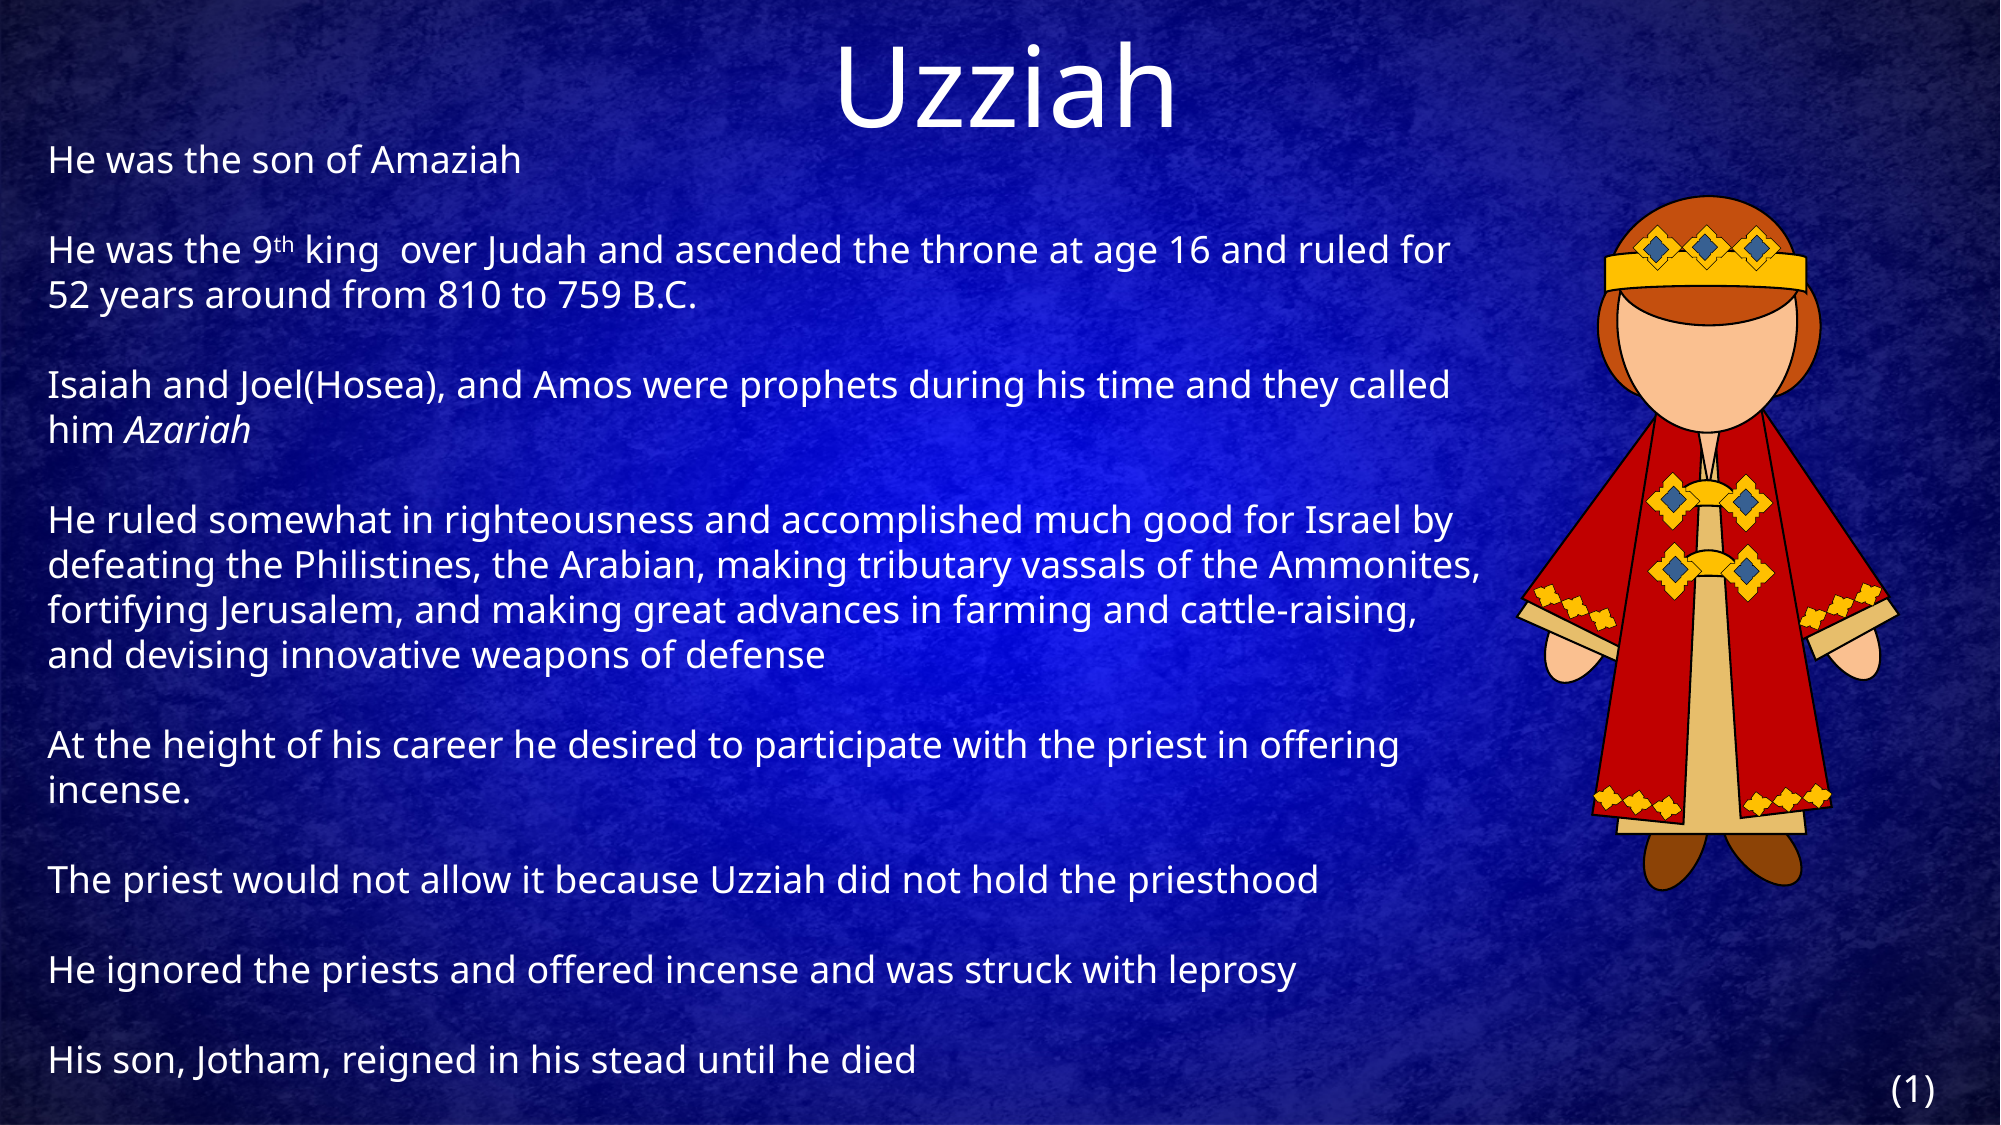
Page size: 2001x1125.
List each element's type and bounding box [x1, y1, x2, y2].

text_box [1530, 197, 1886, 896]
picture [0, 0, 2000, 1125]
